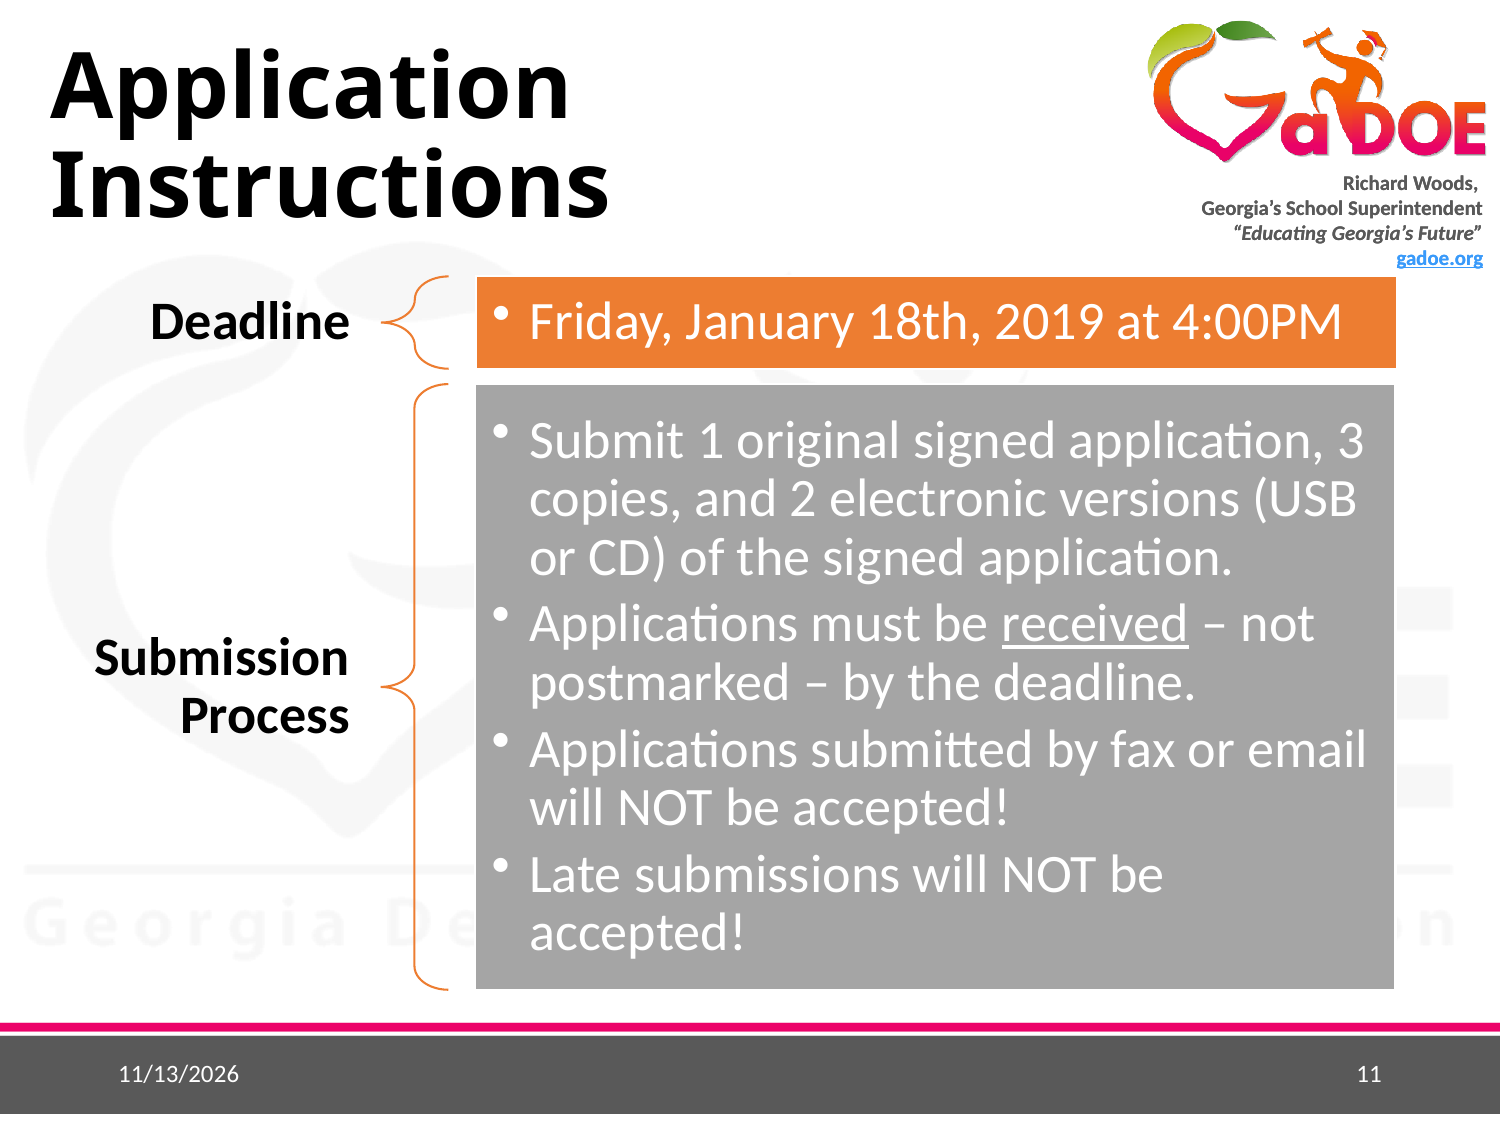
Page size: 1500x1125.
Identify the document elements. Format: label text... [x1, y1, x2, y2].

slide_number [103, 1042, 441, 1103]
picture [19, 235, 1473, 980]
slide_number 11 [1059, 1042, 1397, 1103]
picture [1135, 8, 1499, 164]
title Application Instructions [35, 30, 1129, 248]
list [42, 276, 1397, 991]
